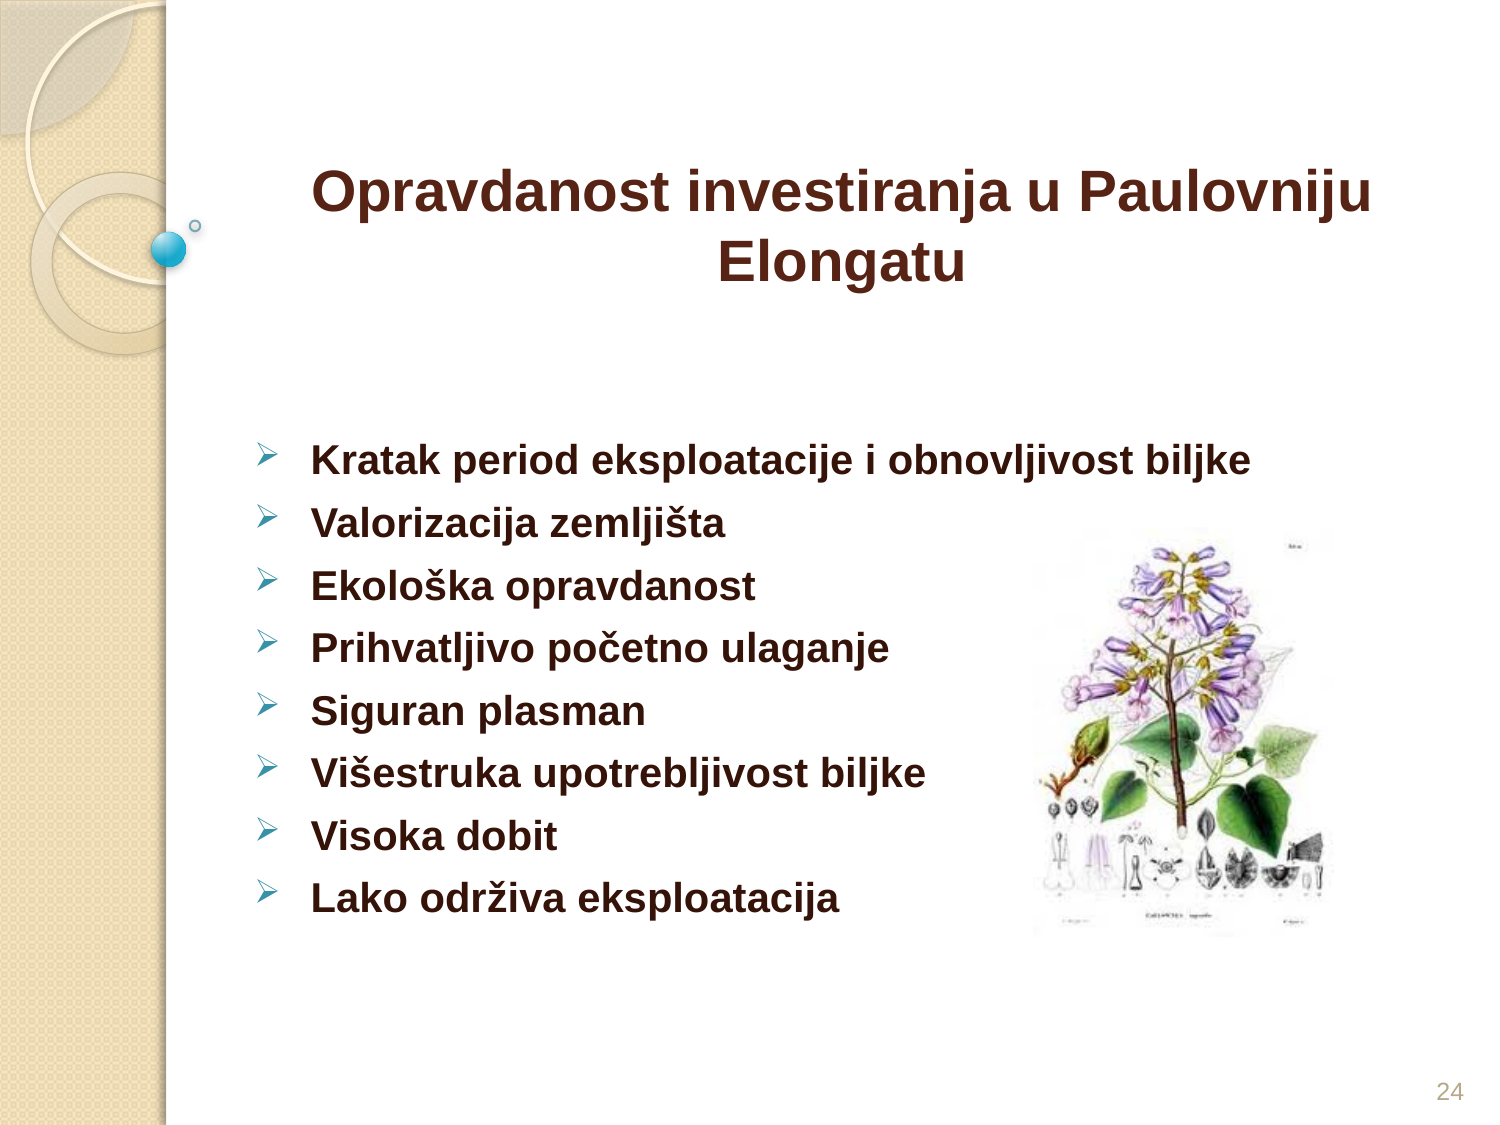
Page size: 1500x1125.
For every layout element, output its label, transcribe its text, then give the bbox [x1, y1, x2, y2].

title Opravdanost investiranja u Paulovniju Elongatu [234, 59, 1450, 301]
slide_number 24 [1413, 1034, 1488, 1113]
picture [1033, 526, 1334, 937]
subtitle Kratak period eksploatacije i obnovljivost biljke Valorizacija zemljišta Ekološka opravdanost Prihvatljivo početno ulaganje Siguran plasman Višestruka upotrebljivost biljke Visoka dobit Lako održiva eksploatacija [234, 433, 1450, 1012]
